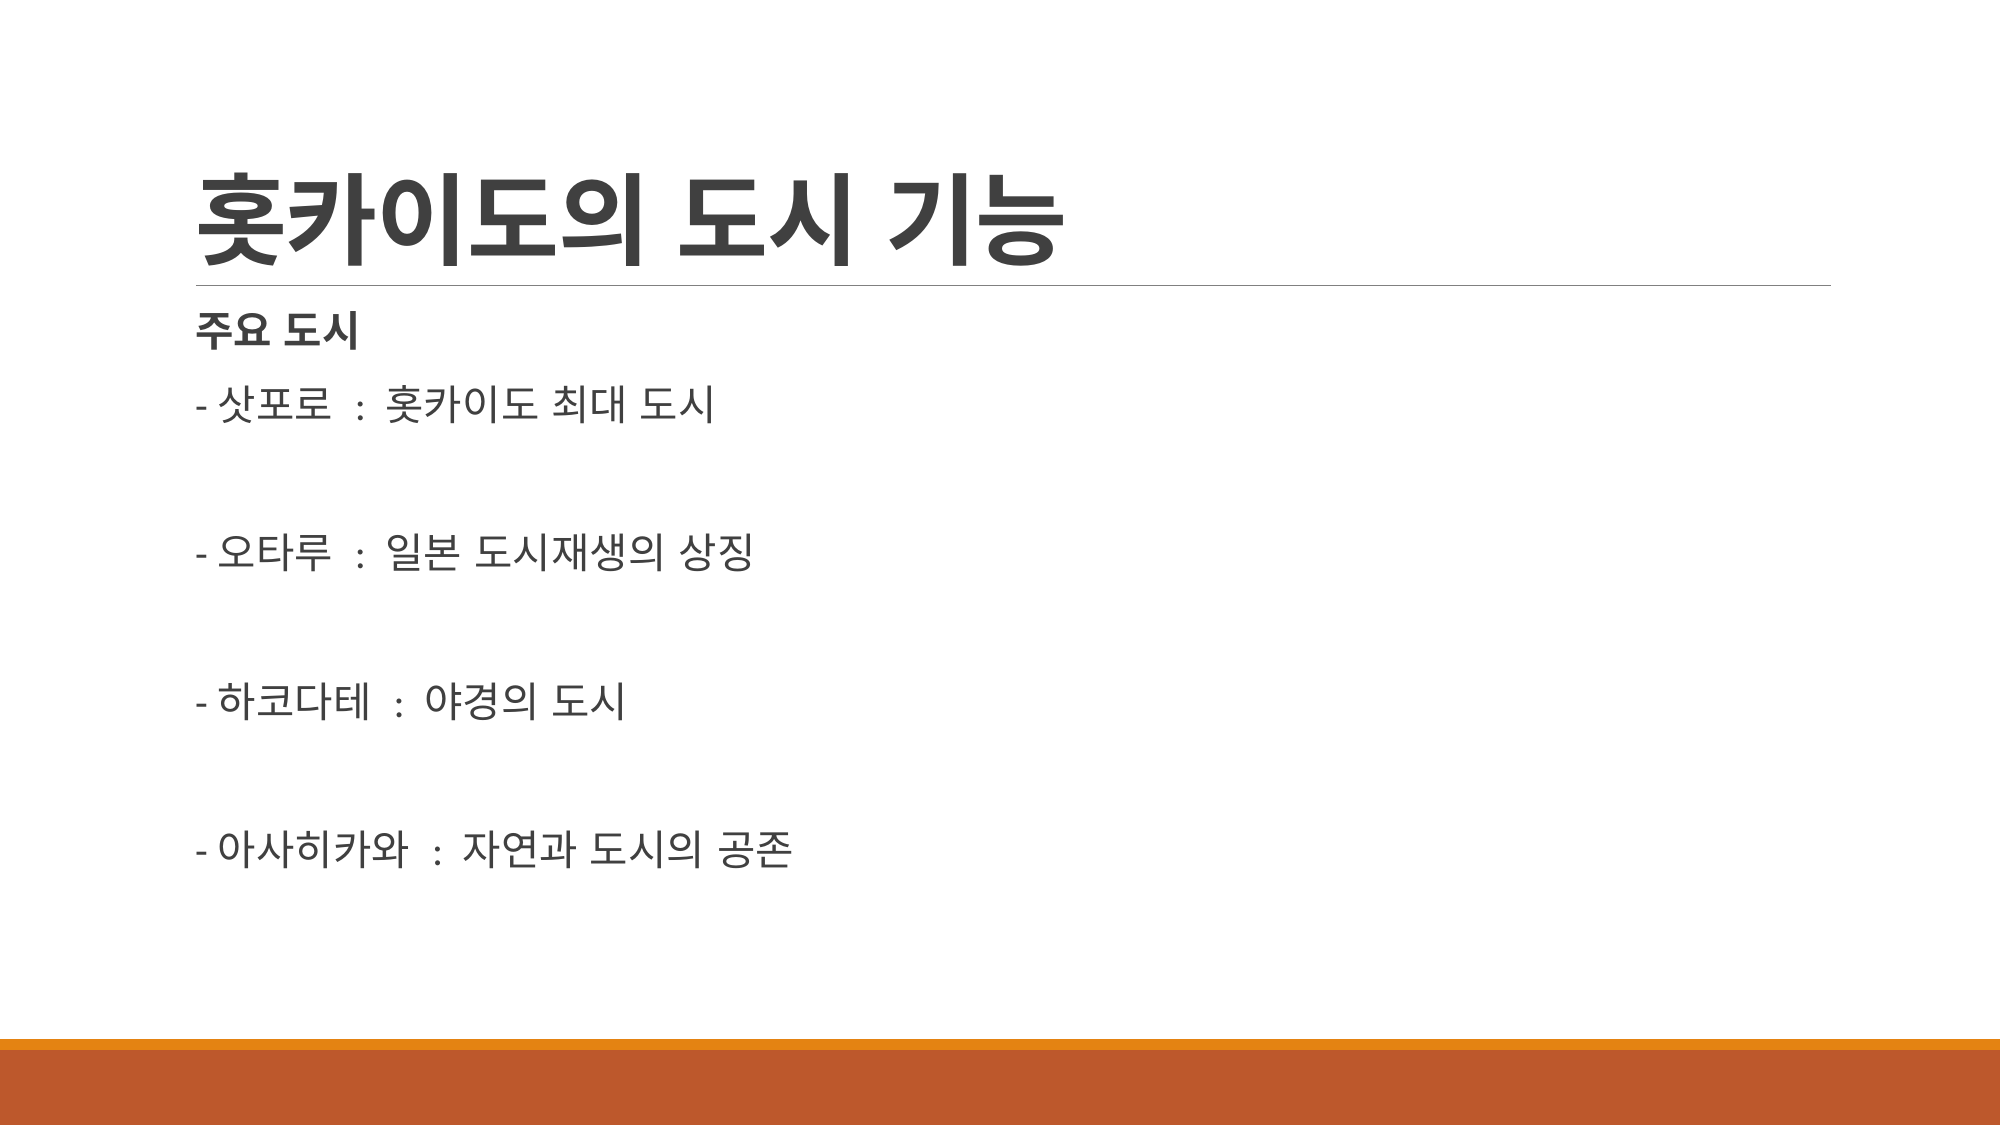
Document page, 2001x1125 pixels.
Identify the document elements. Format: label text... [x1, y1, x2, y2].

title 홋카이도의 도시 기능 [180, 47, 1830, 285]
list 주요 도시 -삿포로 : 홋카이도 최대 도시 -오타루 : 일본 도시재생의 상징 -하코다테 : 야경의 도시 -아사히카와 : 자연과 도시의 공존 [180, 302, 1830, 963]
